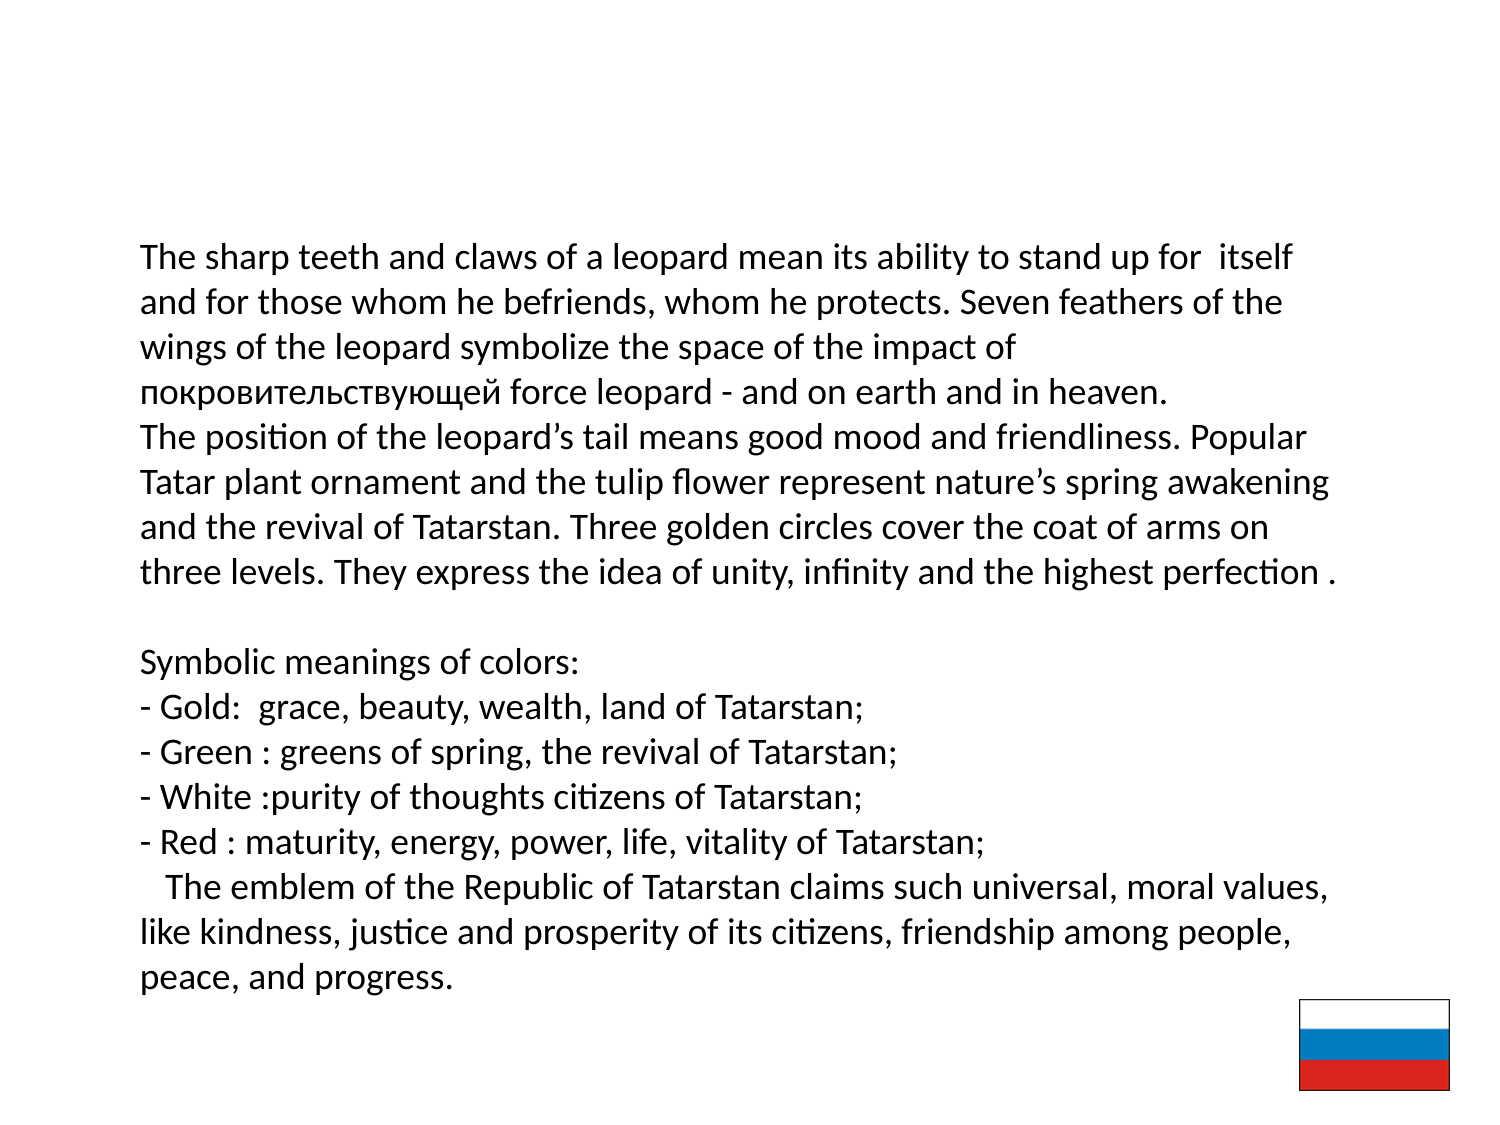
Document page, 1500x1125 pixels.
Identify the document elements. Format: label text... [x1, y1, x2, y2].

text_box The sharp teeth and claws of a leopard mean its ability to stand up for itself and for those whom he befriends, whom he protects. Seven feathers of the wings of the leopard symbolize the space of the impact of покровительствующей force leopard - and on earth and in heaven. The position of the leopard’s tail means good mood and friendliness. Popular Tatar plant ornament and the tulip flower represent nature’s spring awakening and the revival of Tatarstan. Three golden circles cover the coat of arms on three levels. They express the idea of unity, infinity and the highest perfection . Symbolic meanings of colors: - Gold: grace, beauty, wealth, land of Tatarstan; - Green : greens of spring, the revival of Tatarstan; - White :purity of thoughts citizens of Tatarstan; - Red : maturity, energy, power, life, vitality of Tatarstan; The emblem of the Republic of Tatarstan claims such universal, moral values, like kindness, justice and prosperity of its citizens, friendship among people, peace, and progress. [125, 224, 1375, 1005]
picture [1299, 999, 1451, 1092]
